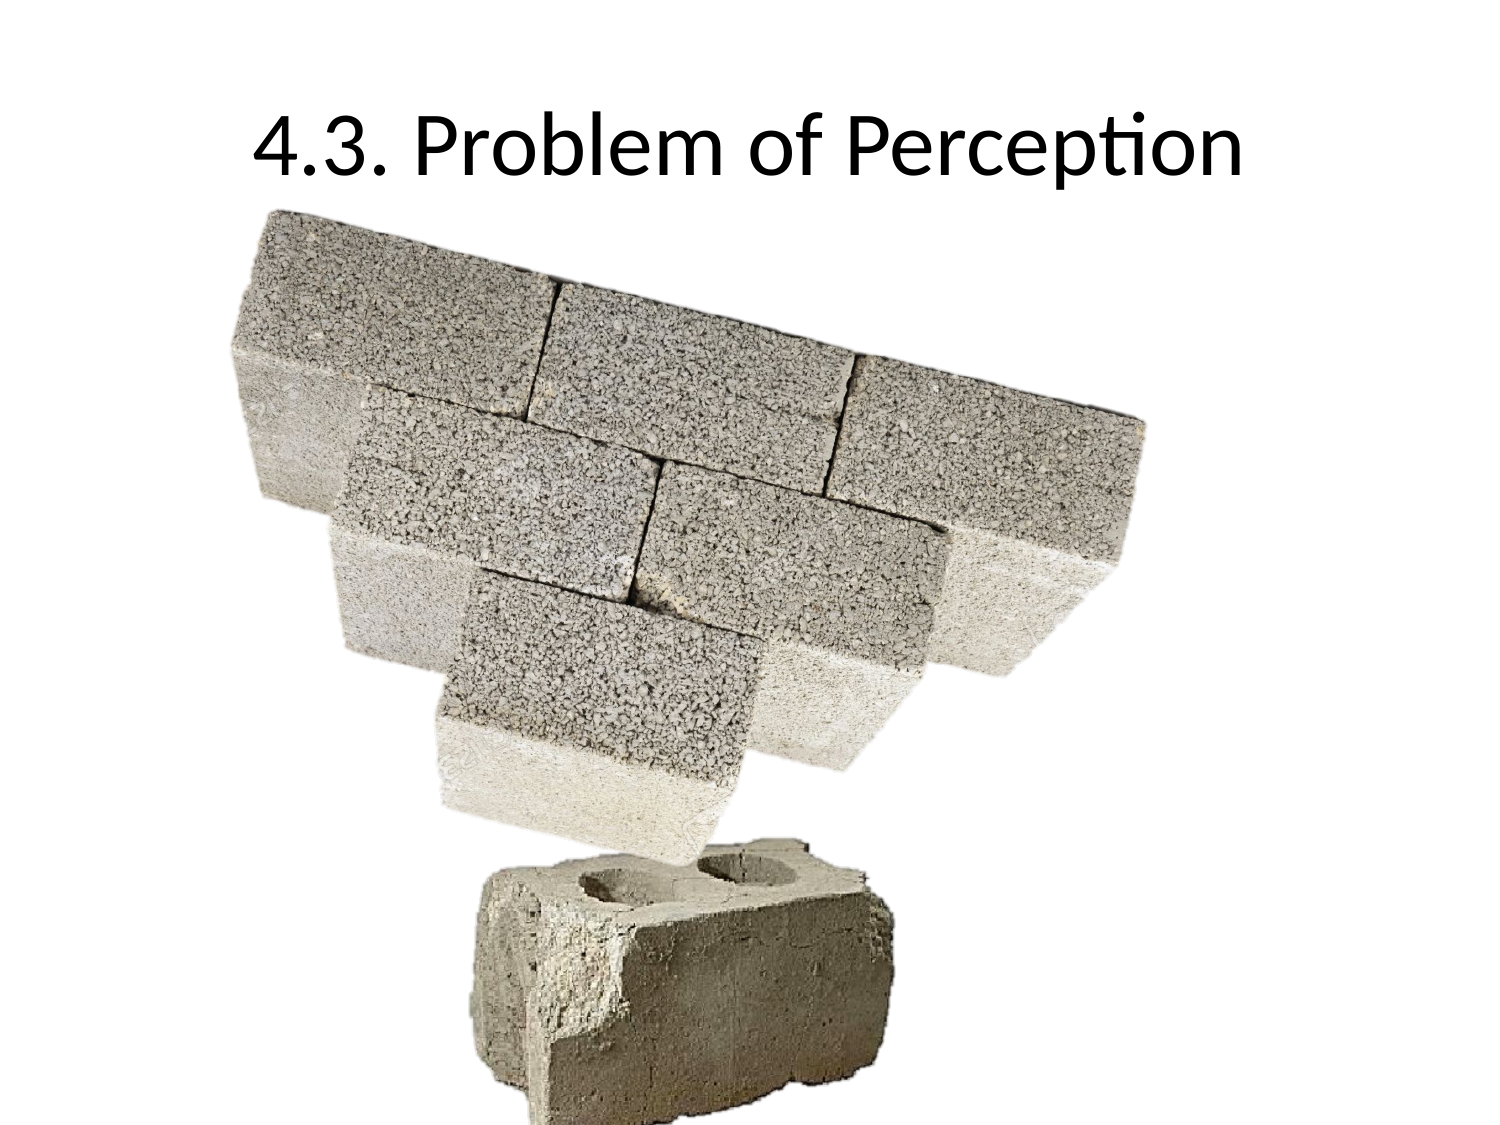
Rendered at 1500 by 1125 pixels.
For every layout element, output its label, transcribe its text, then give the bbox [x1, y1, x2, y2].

title 4.3. Problem of Perception [75, 45, 1425, 233]
picture [124, 190, 1160, 1125]
